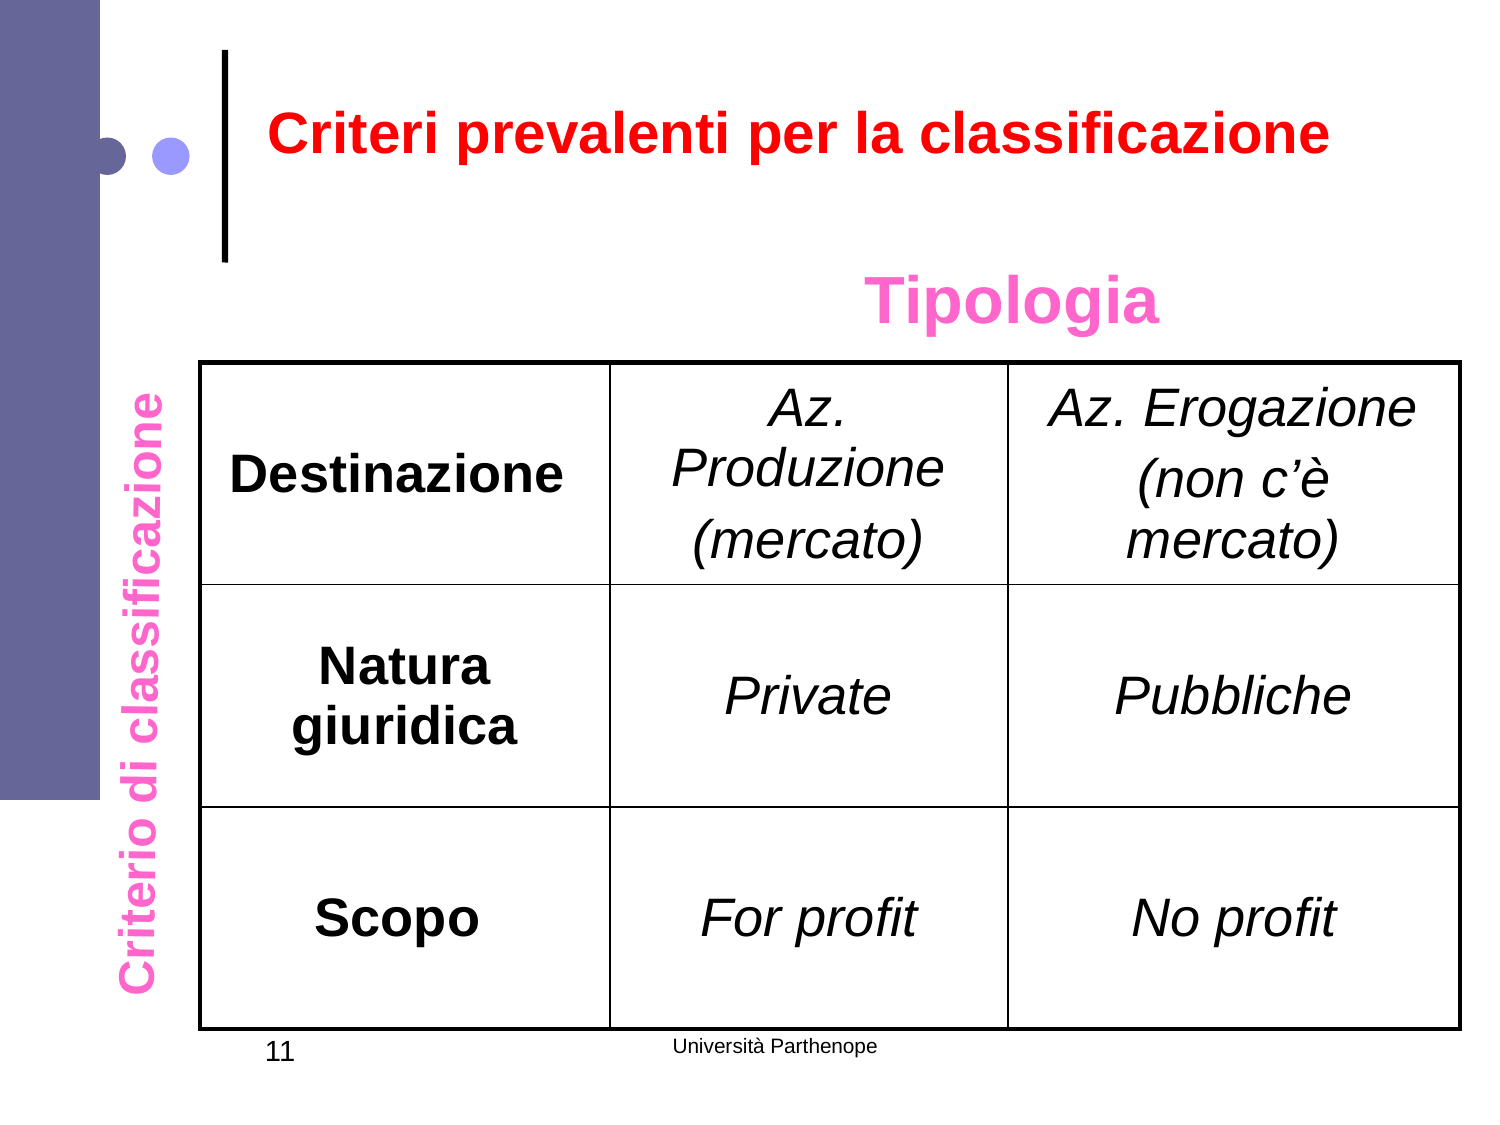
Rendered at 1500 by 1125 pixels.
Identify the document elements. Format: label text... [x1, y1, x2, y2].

table_cell No profit [1009, 808, 1458, 1027]
footer Università Parthenope [537, 1031, 1013, 1101]
text_box Criteri prevalenti per la classificazione [225, 87, 1375, 173]
table_cell Pubbliche [1009, 585, 1458, 806]
table_header Az. Erogazione (non c’è mercato) [1009, 365, 1458, 584]
table_header Destinazione [202, 365, 609, 584]
slide_number 11 [249, 1031, 463, 1101]
table_cell Natura giuridica [202, 585, 609, 806]
table_header Az. Produzione (mercato) [611, 365, 1007, 584]
text_box Criterio di classificazione [95, 374, 179, 1014]
text_box Tipologia [612, 249, 1425, 345]
table_cell Scopo [202, 808, 609, 1027]
table_cell For profit [611, 808, 1007, 1027]
table_cell Private [611, 585, 1007, 806]
